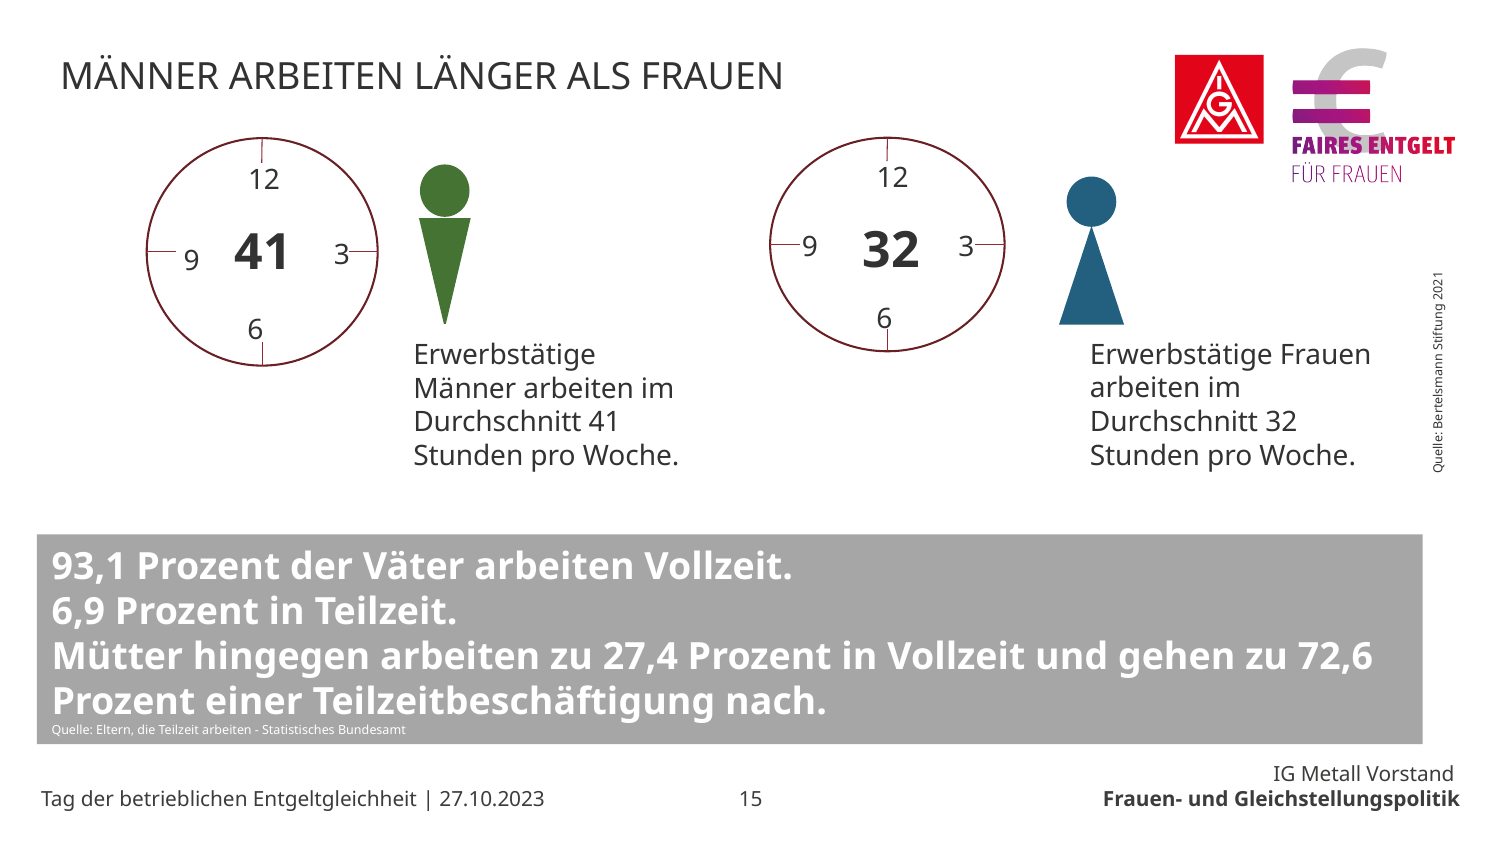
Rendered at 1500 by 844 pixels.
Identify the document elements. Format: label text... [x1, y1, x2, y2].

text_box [420, 165, 470, 324]
text_box Quelle: Bertelsmann Stiftung 2021 [1422, 242, 1453, 489]
text_box MÄNNER ARBEITEN LÄNGER ALS FRAUEN [45, 44, 1082, 104]
text_box Erwerbstätige Männer arbeiten im Durchschnitt 41 Stunden pro Woche. [398, 328, 721, 479]
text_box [1060, 177, 1123, 324]
text_box 93,1 Prozent der Väter arbeiten Vollzeit. 6,9 Prozent in Teilzeit. Mütter hingegen arbeiten zu 27,4 Prozent in Vollzeit und gehen zu 72,6 Prozent einer Teilzeitbeschäftigung nach. Quelle: Eltern, die Teilzeit arbeiten - Statistisches Bundesamt [36, 534, 1423, 745]
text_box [770, 137, 1005, 352]
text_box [146, 138, 378, 366]
text_box Erwerbstätige Frauen arbeiten im Durchschnitt 32 Stunden pro Woche. [1075, 328, 1398, 479]
picture [1154, 38, 1474, 198]
